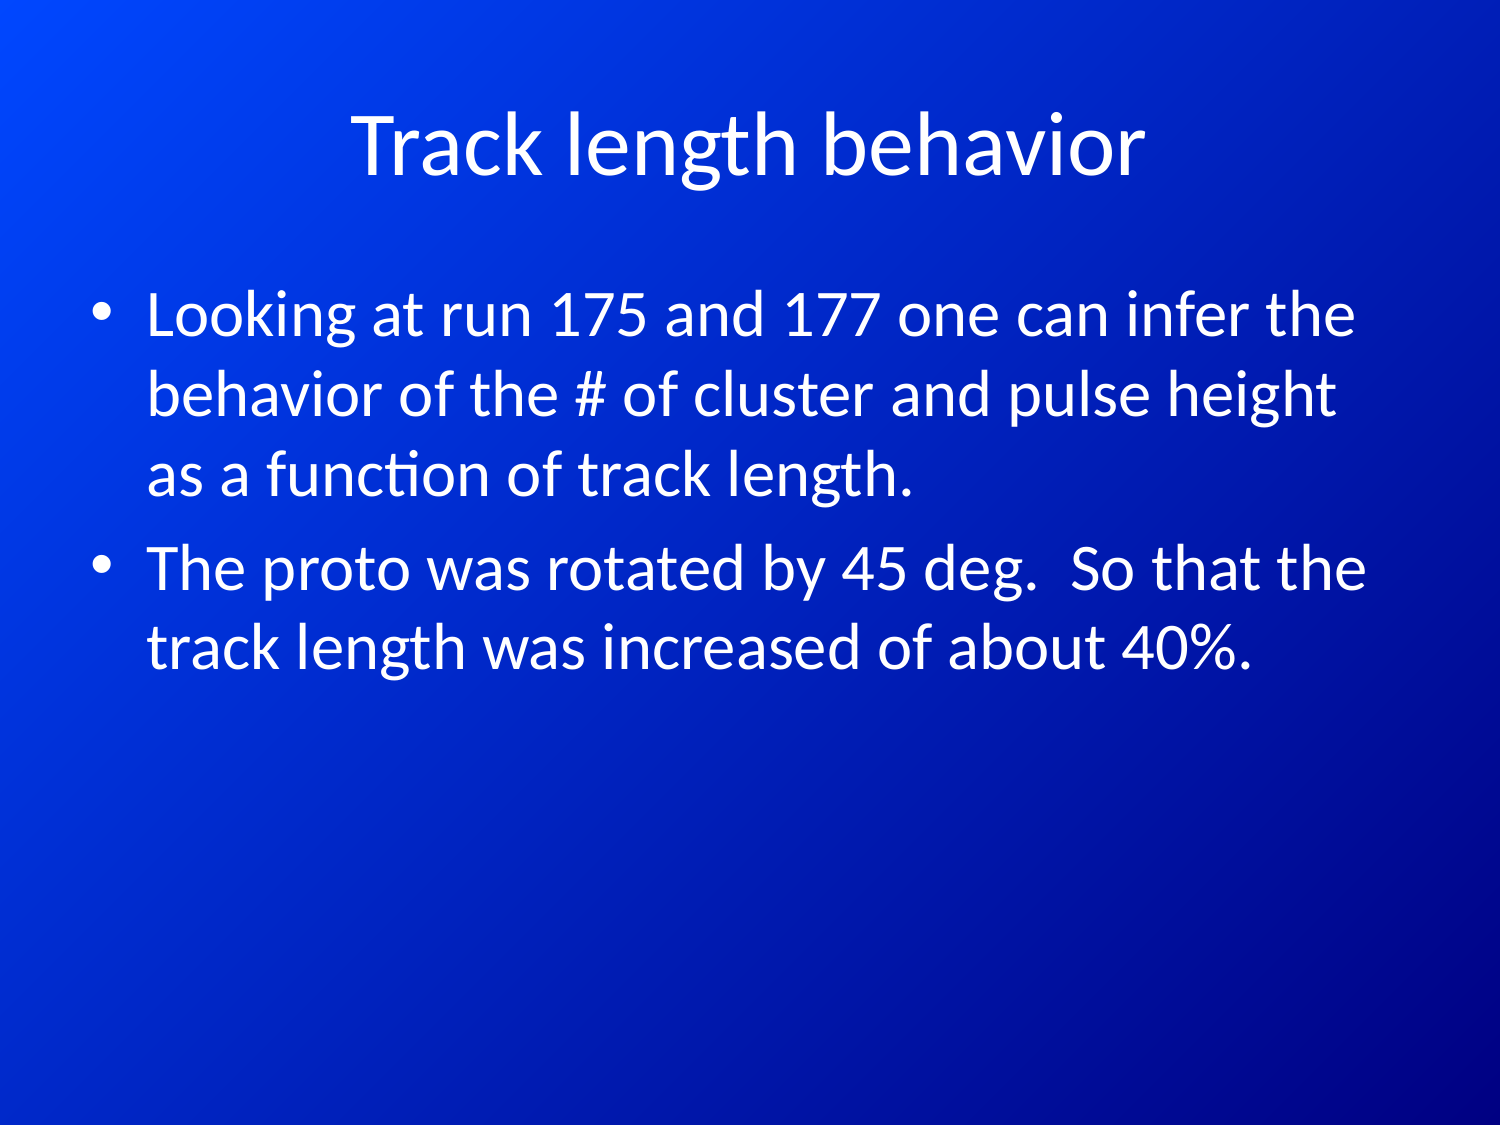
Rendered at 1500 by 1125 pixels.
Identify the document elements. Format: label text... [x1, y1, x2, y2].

list Looking at run 175 and 177 one can infer the behavior of the # of cluster and pulse height as a function of track length. The proto was rotated by 45 deg. So that the track length was increased of about 40%. [75, 262, 1425, 1005]
title Track length behavior [75, 45, 1425, 233]
